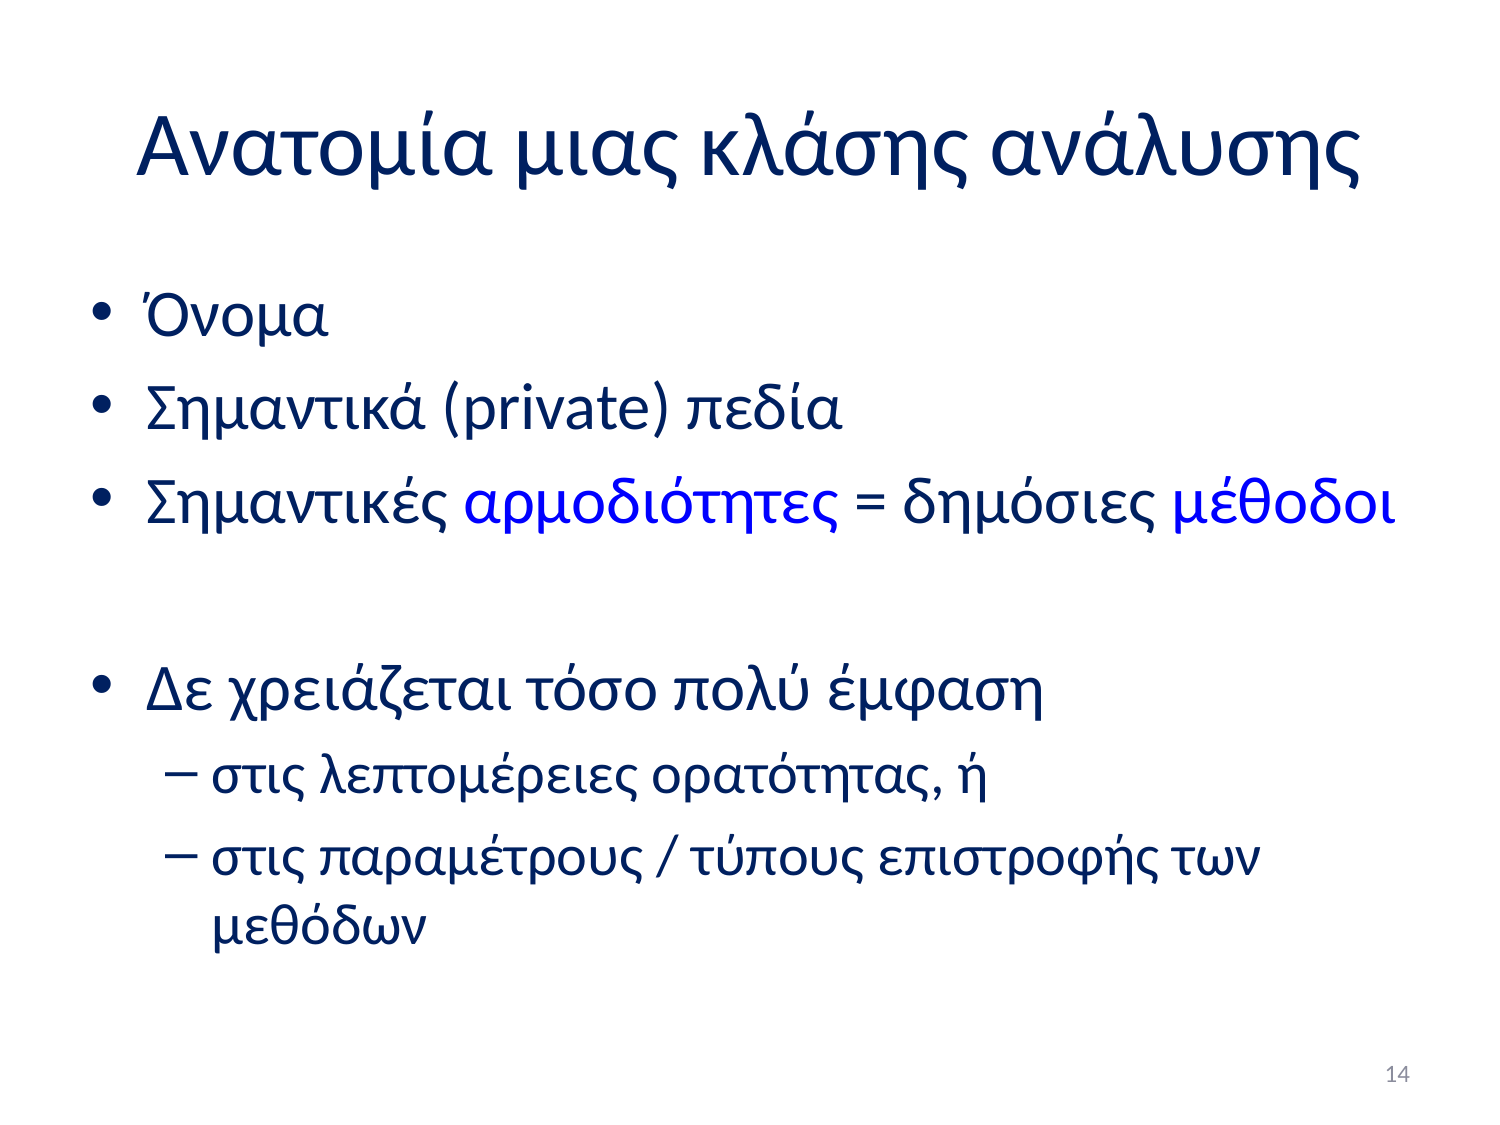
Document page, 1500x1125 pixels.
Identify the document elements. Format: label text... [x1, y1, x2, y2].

list Όνομα Σημαντικά (private) πεδία Σημαντικές αρμοδιότητες = δημόσιες μέθοδοι Δε χρειάζεται τόσο πολύ έμφαση στις λεπτομέρειες ορατότητας, ή στις παραμέτρους / τύπους επιστροφής των μεθόδων [75, 262, 1425, 1005]
title Ανατομία μιας κλάσης ανάλυσης [75, 45, 1425, 233]
slide_number 14 [1074, 1042, 1425, 1103]
